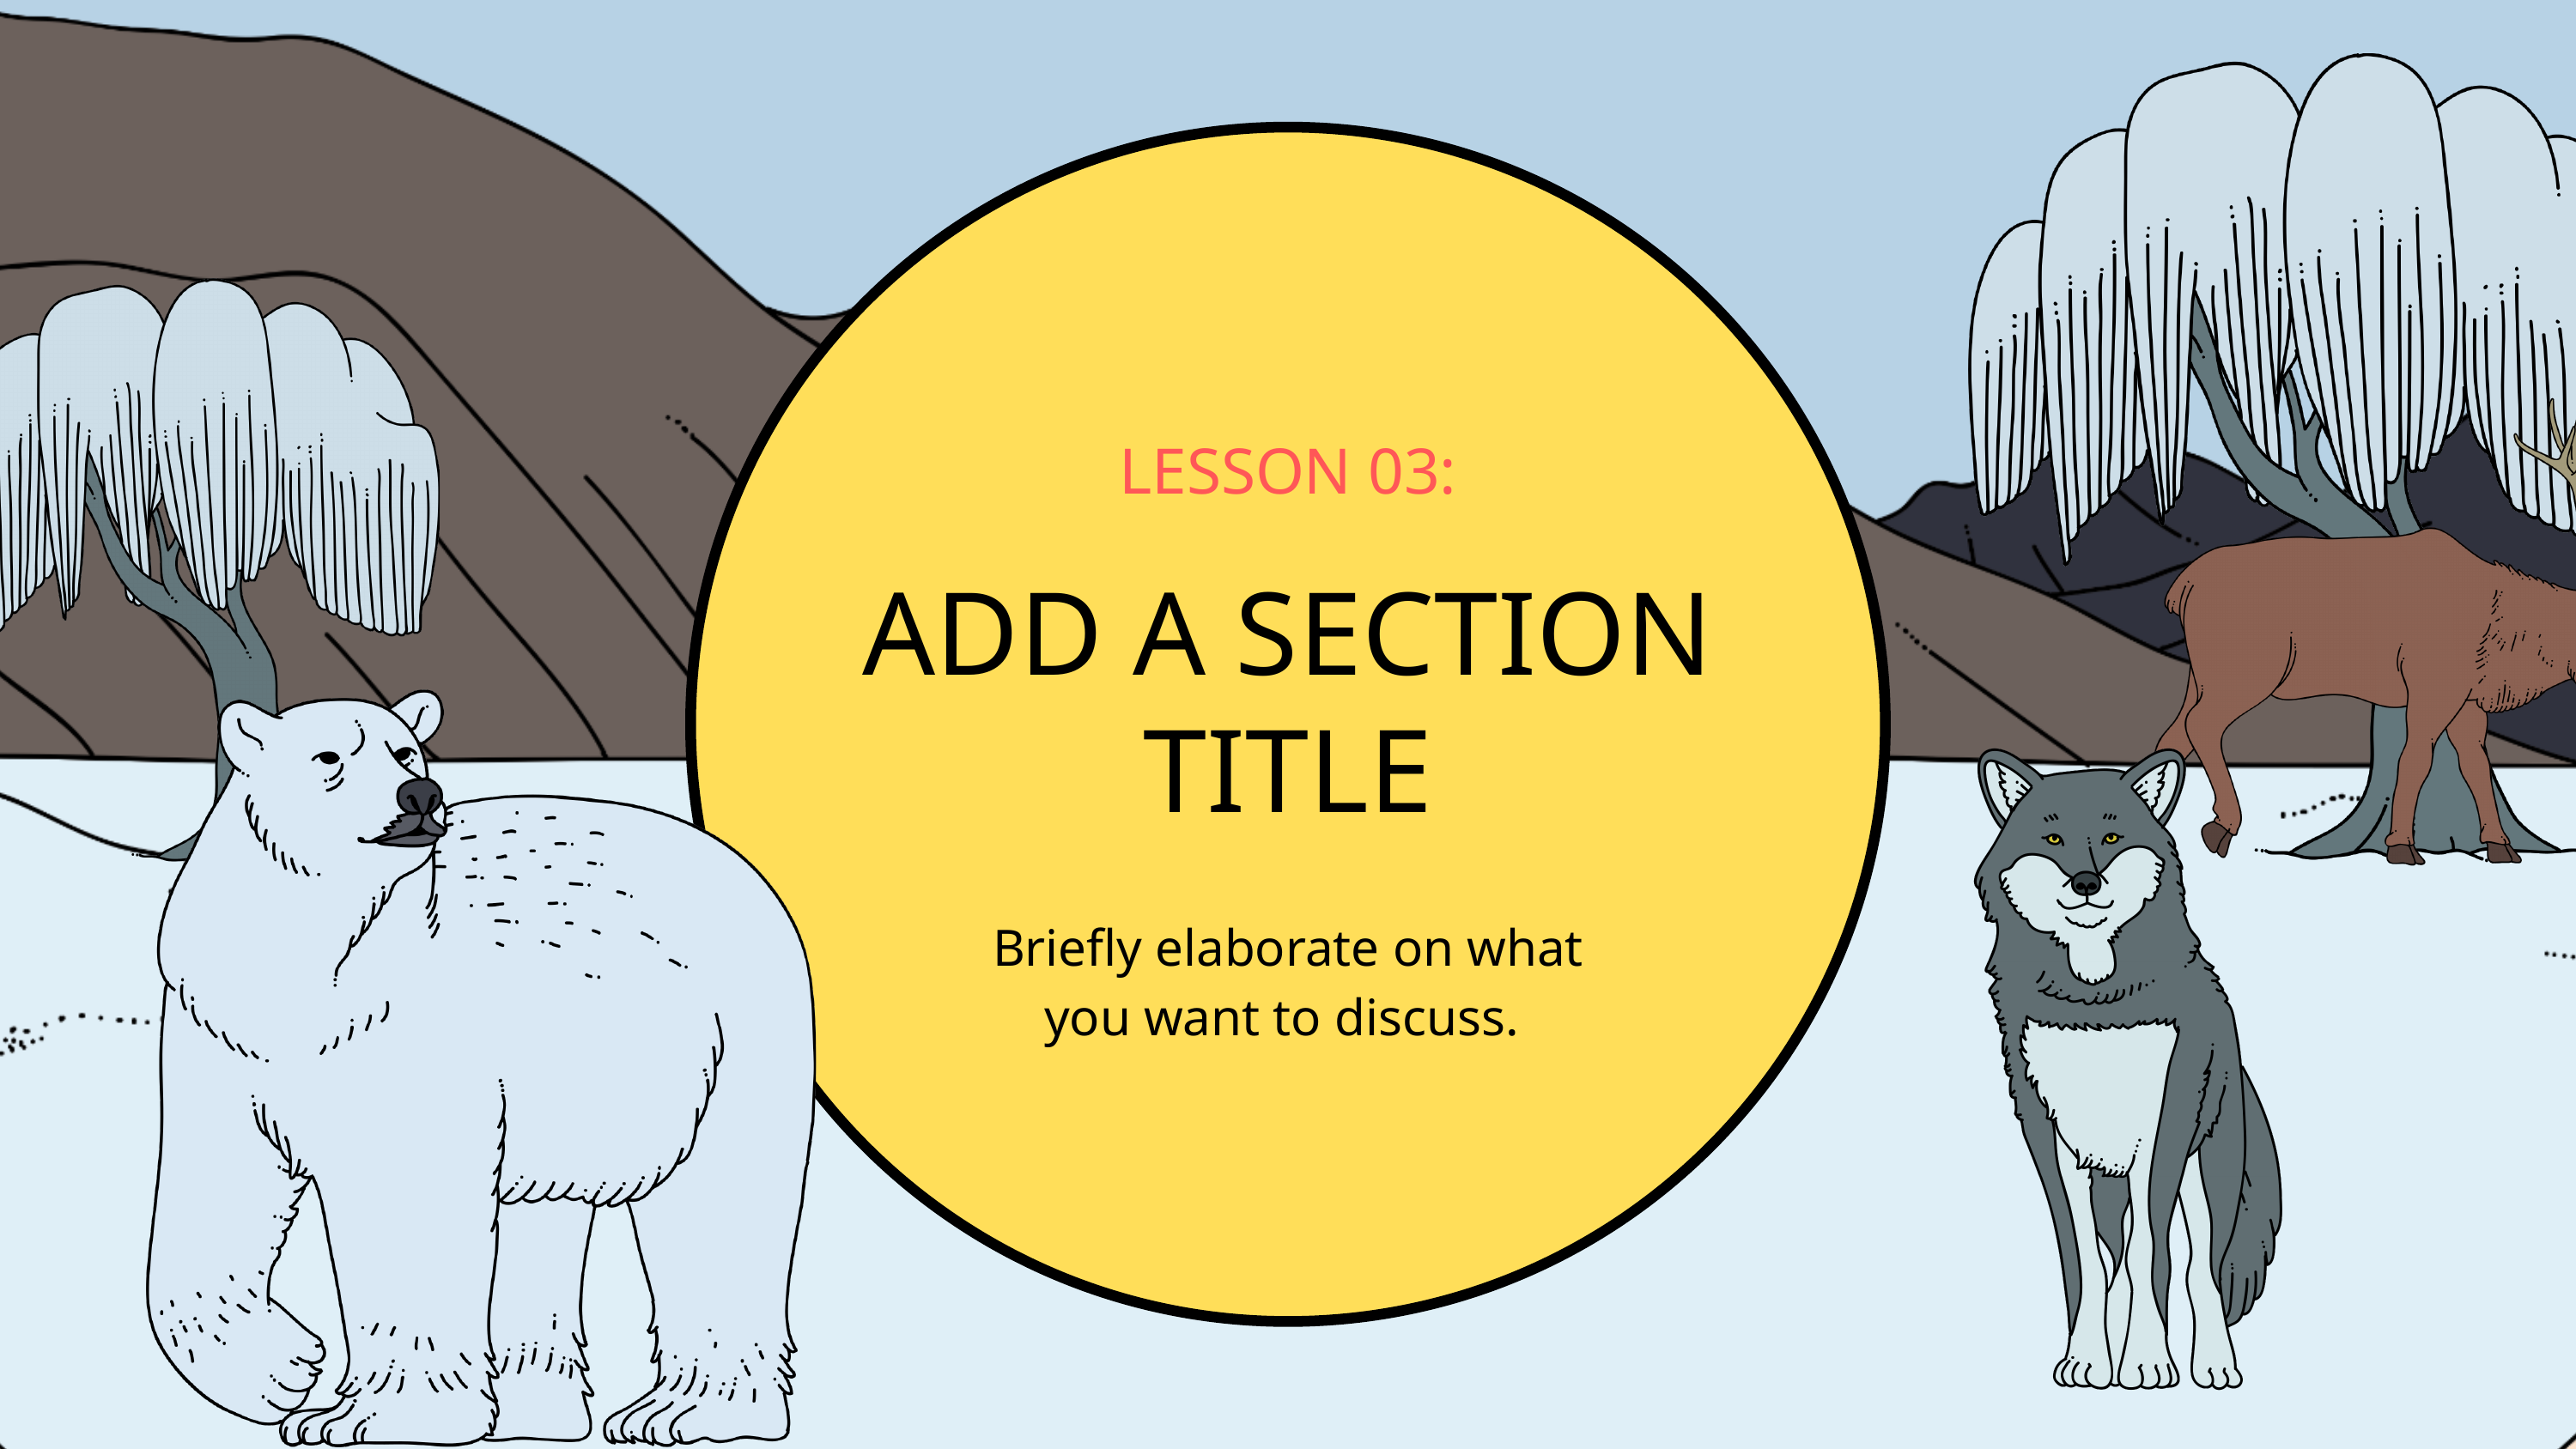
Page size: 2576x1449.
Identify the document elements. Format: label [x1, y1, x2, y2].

picture [0, 0, 2576, 1449]
text_box [690, 126, 1886, 1322]
